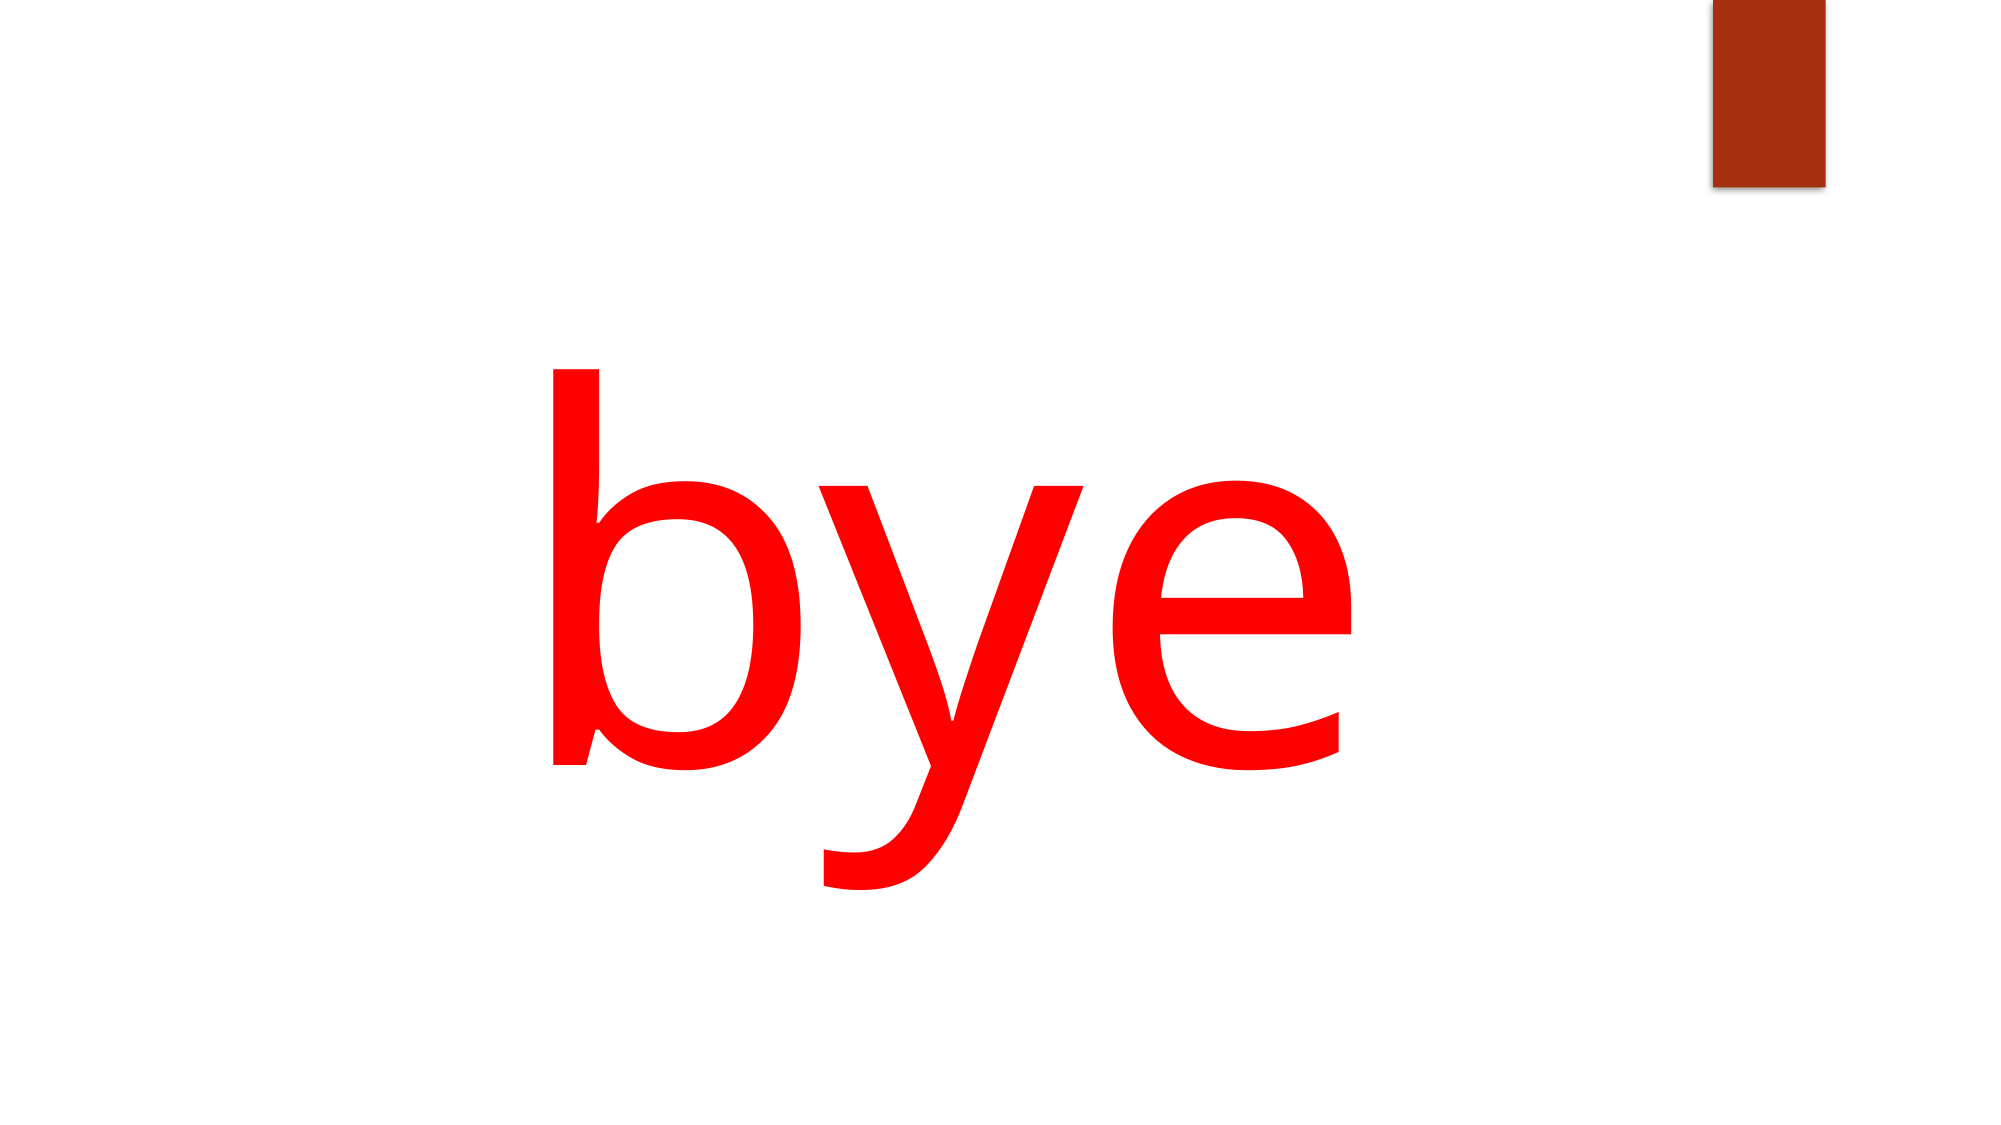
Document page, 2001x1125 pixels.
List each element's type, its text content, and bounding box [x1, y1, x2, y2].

text_box bye [236, 237, 1652, 877]
